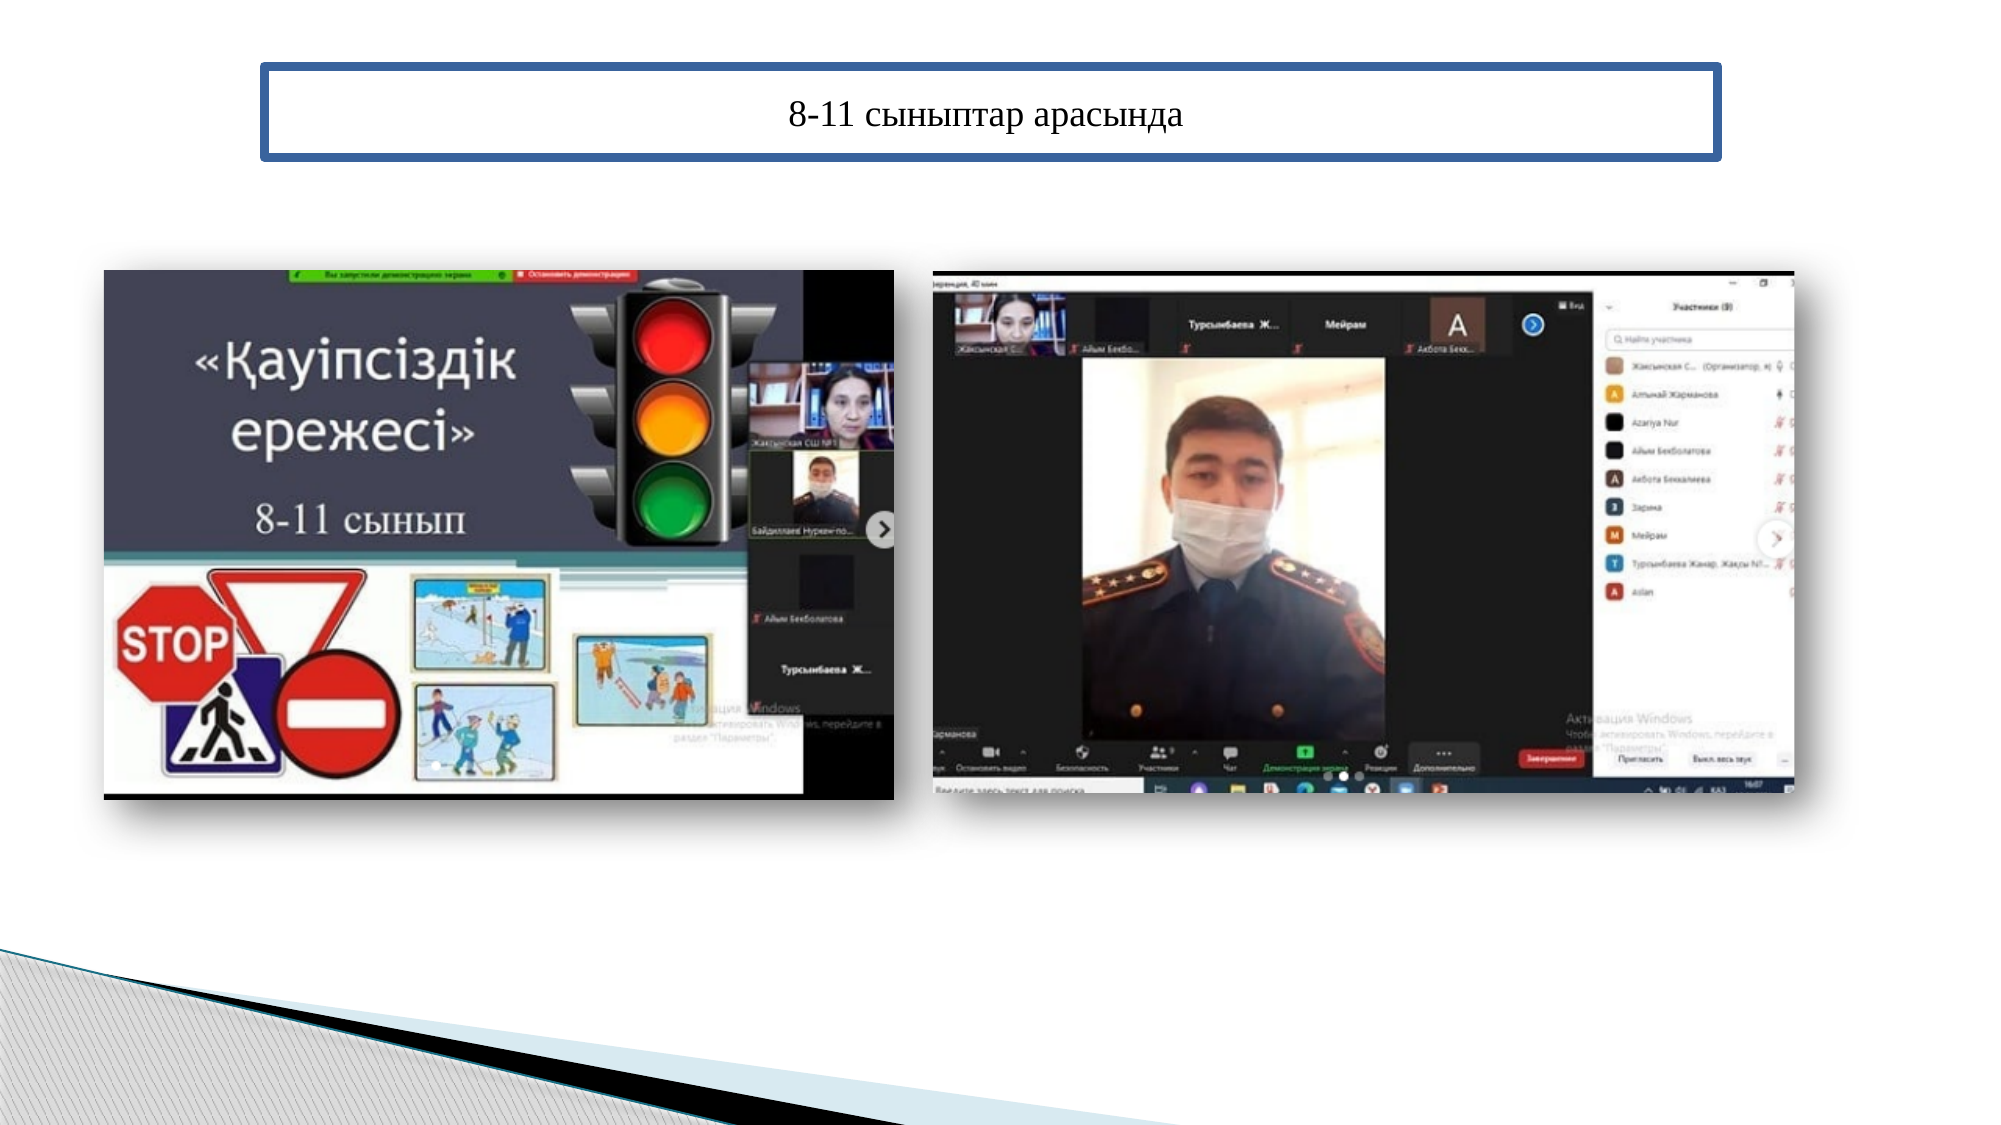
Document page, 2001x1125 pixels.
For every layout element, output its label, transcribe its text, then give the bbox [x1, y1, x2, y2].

picture [932, 271, 1795, 794]
text_box 8-11 сыныптар арасында [260, 62, 1722, 162]
picture [103, 270, 895, 800]
